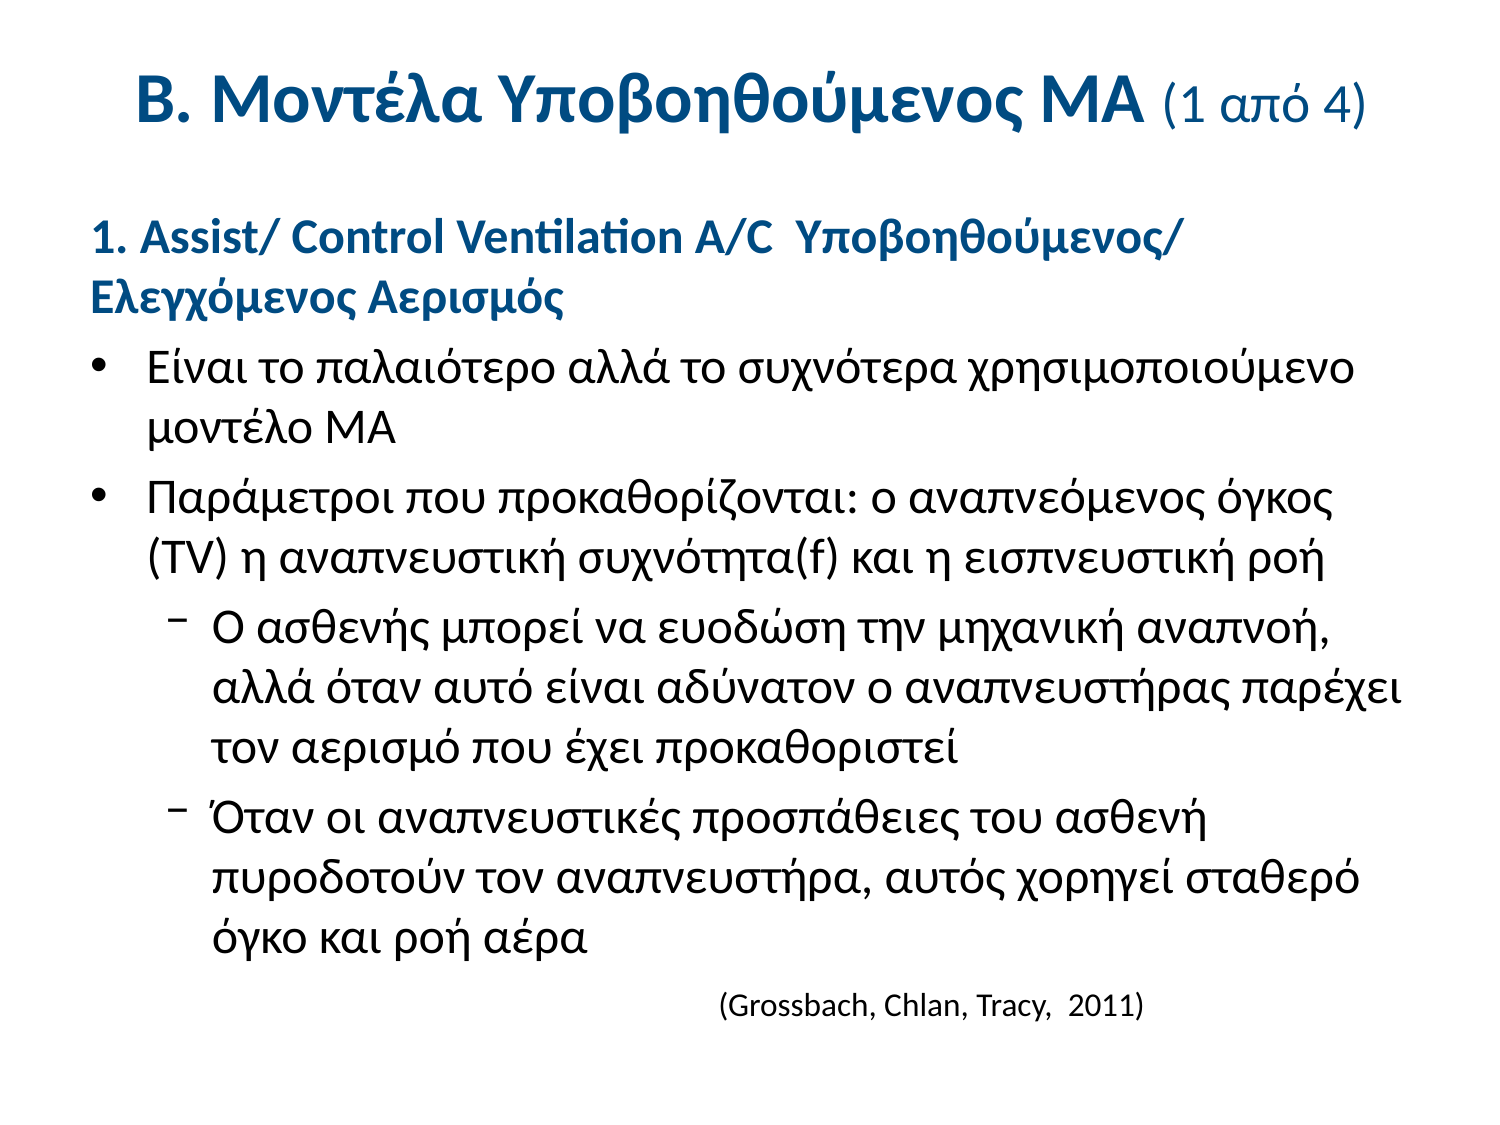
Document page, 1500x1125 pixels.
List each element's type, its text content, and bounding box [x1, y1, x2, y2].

list 1. Assist/ Control Ventilation A/C Υποβοηθούμενος/ Ελεγχόμενος Αερισμός Είναι το παλαιότερο αλλά το συχνότερα χρησιμοποιούμενο μοντέλο ΜΑ Παράμετροι που προκαθορίζονται: ο αναπνεόμενος όγκος (TV) η αναπνευστική συχνότητα(f) και η εισπνευστική ροή Ο ασθενής μπορεί να ευοδώση την μηχανική αναπνοή, αλλά όταν αυτό είναι αδύνατον ο αναπνευστήρας παρέχει τον αερισμό που έχει προκαθοριστεί Όταν οι αναπνευστικές προσπάθειες του ασθενή πυροδοτούν τον αναπνευστήρα, αυτός χορηγεί σταθερό όγκο και ροή αέρα [75, 196, 1425, 1024]
title Β. Μοντέλα Υποβοηθούμενος ΜΑ (1 από 4) [76, 19, 1427, 169]
text_box (Grossbach, Chlan, Tracy, 2011) [703, 975, 1160, 1031]
